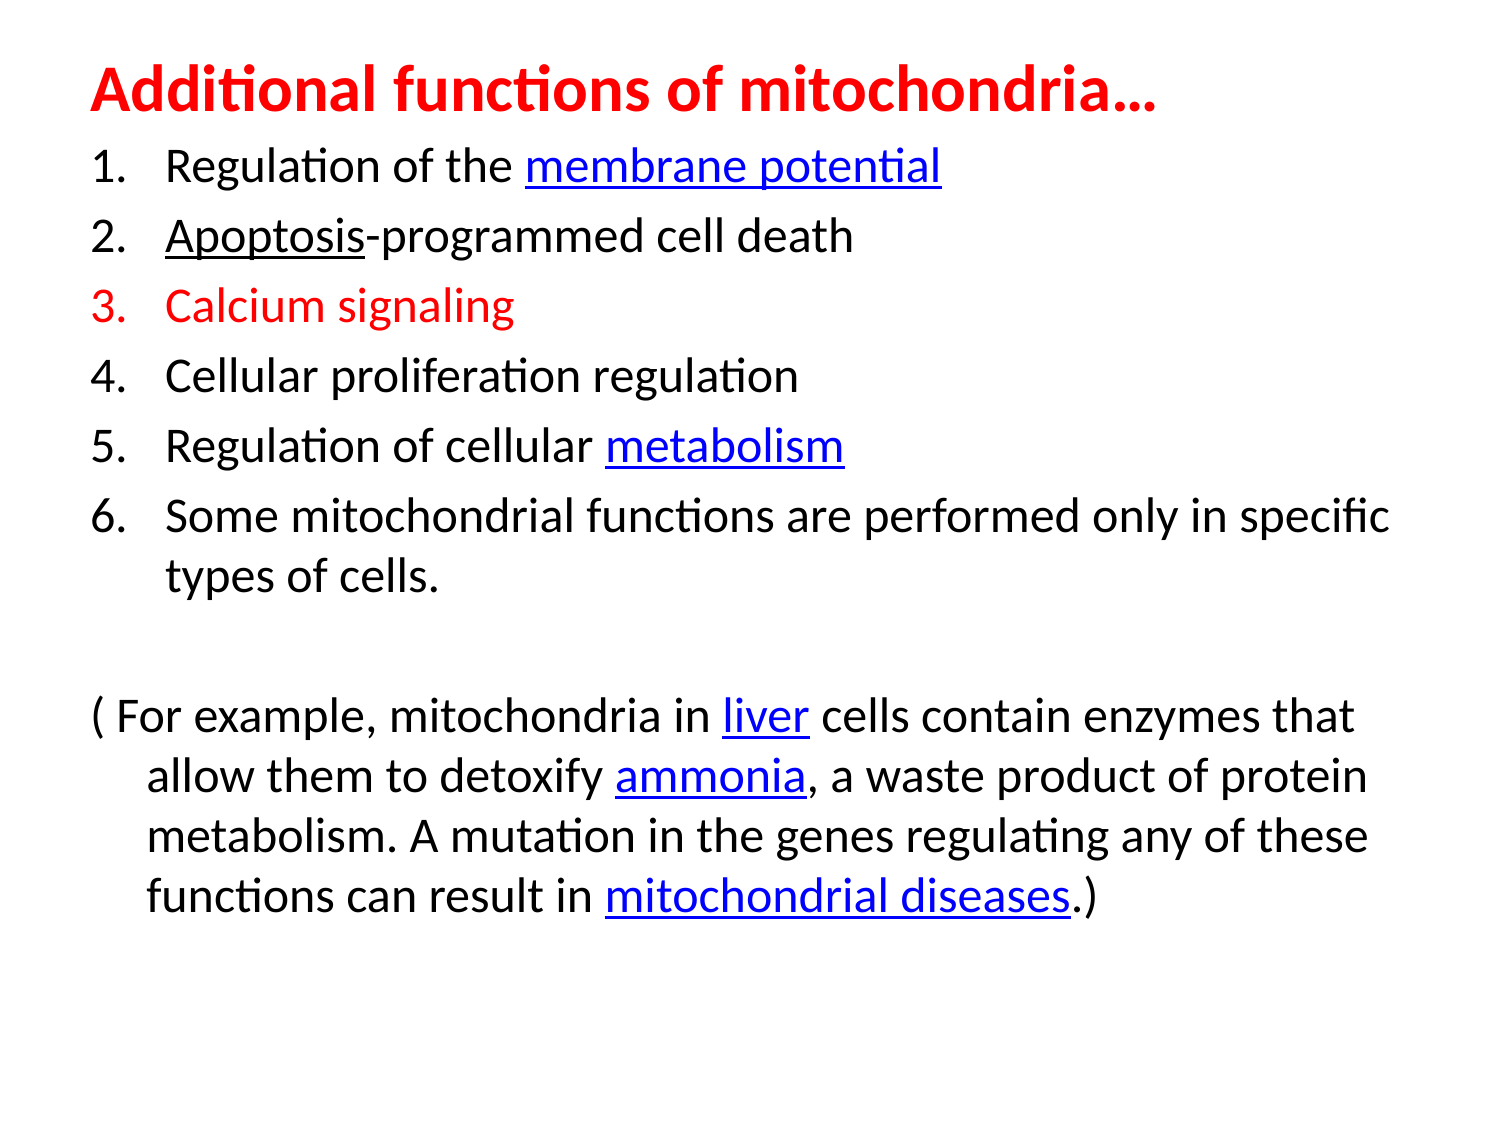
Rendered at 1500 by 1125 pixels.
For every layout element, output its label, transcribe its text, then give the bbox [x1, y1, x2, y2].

list Regulation of the membrane potential Apoptosis-programmed cell death Calcium signaling Cellular proliferation regulation Regulation of cellular metabolism Some mitochondrial functions are performed only in specific types of cells. ( For example, mitochondria in liver cells contain enzymes that allow them to detoxify ammonia, a waste product of protein metabolism. A mutation in the genes regulating any of these functions can result in mitochondrial diseases.) [75, 125, 1425, 1063]
title Additional functions of mitochondria… [75, 45, 1425, 125]
